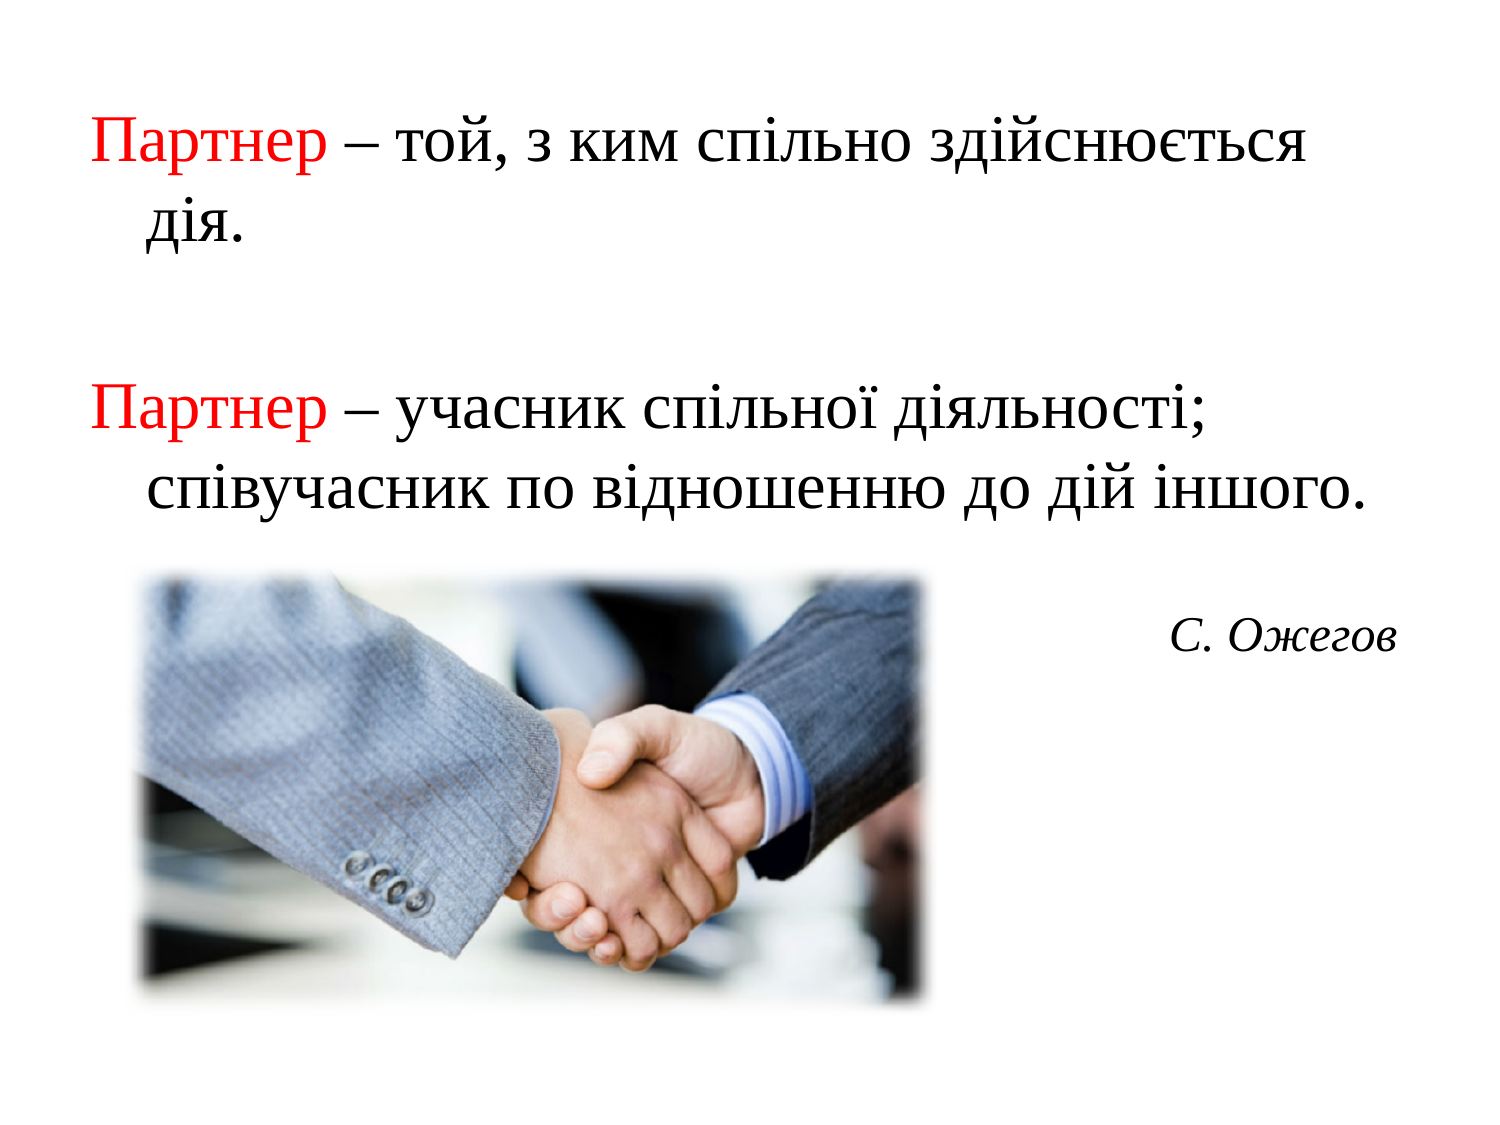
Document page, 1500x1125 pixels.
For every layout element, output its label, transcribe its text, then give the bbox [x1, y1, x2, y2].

list Партнер – той, з ким спільно здійснюється дія. Партнер – учасник спільної діяльності; співучасник по відношенню до дій іншого. С. Ожегов [75, 87, 1425, 830]
picture [124, 562, 938, 1017]
